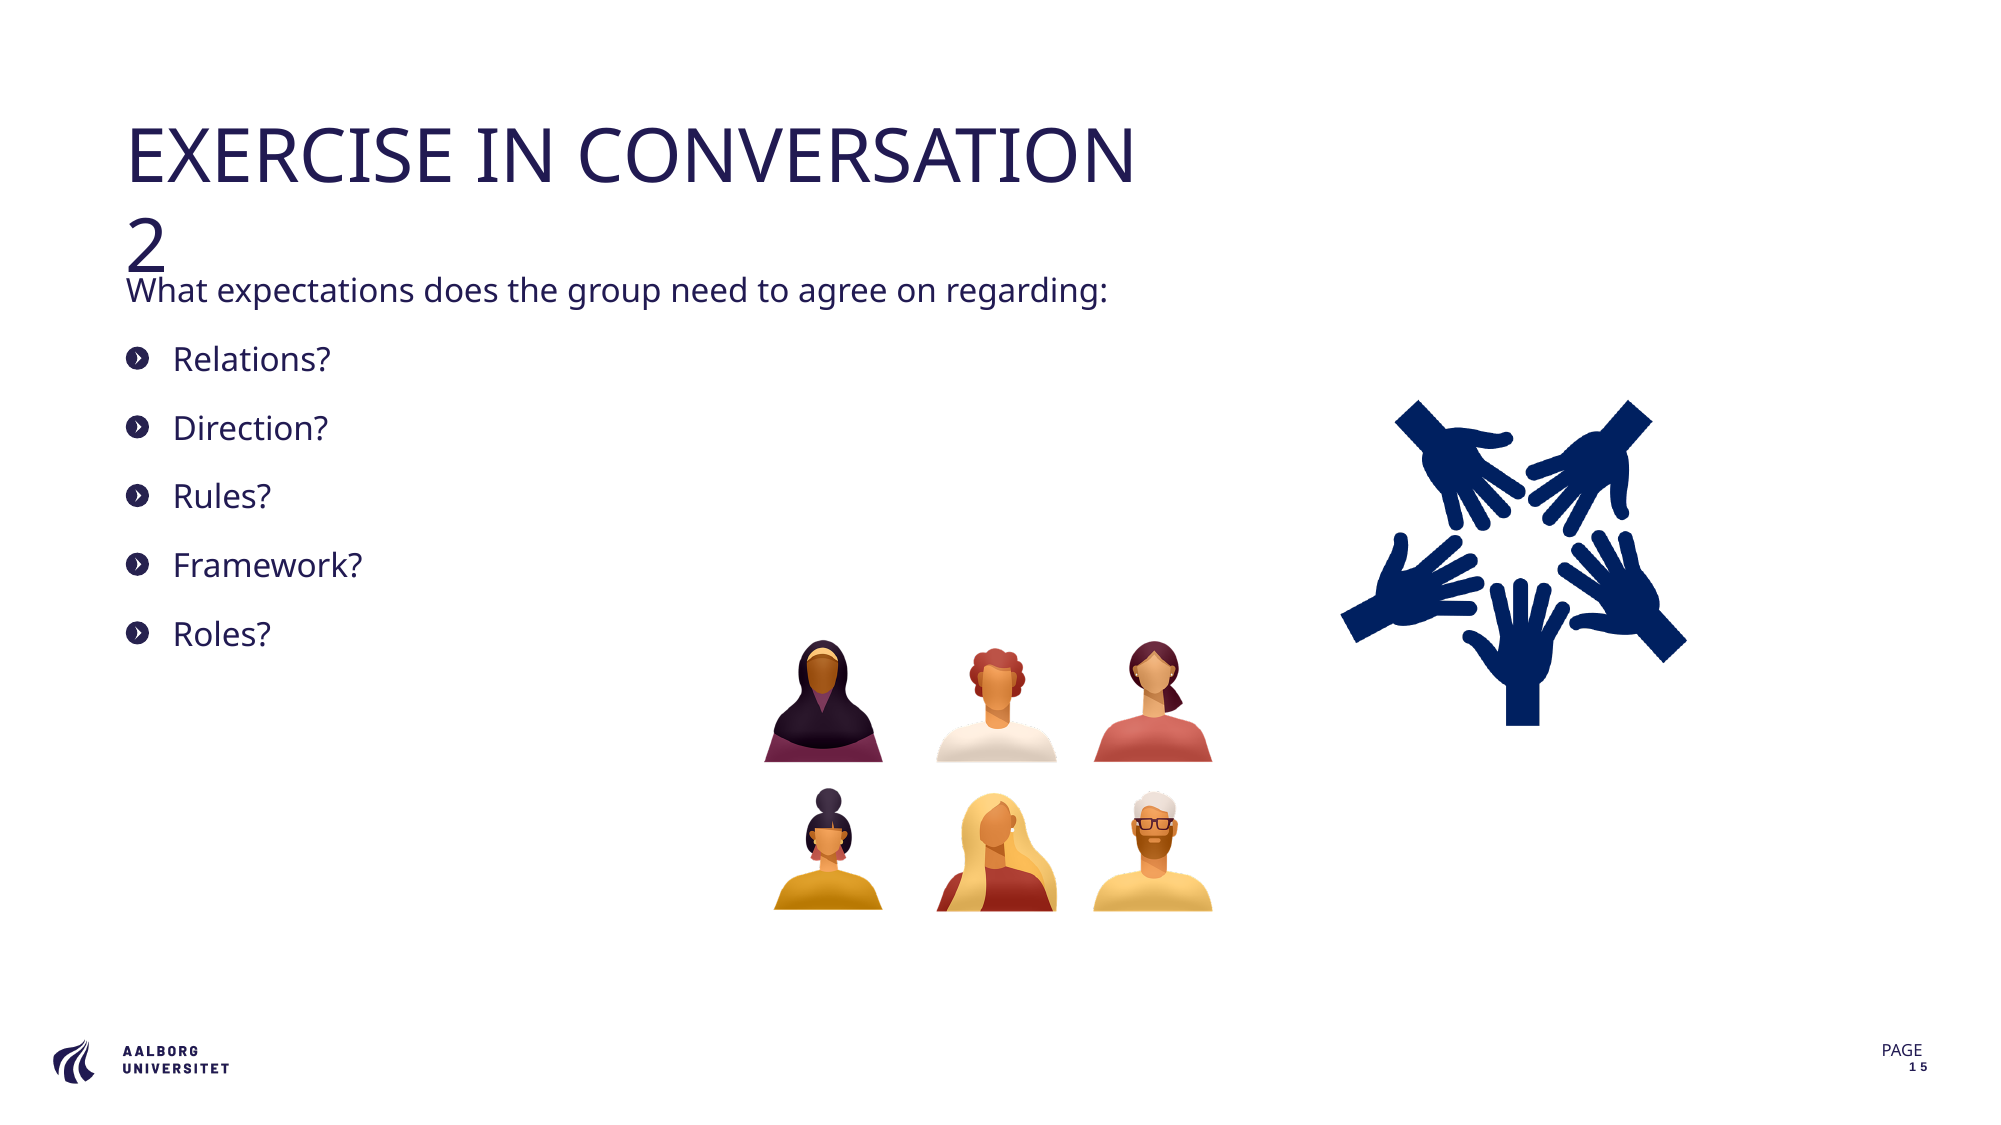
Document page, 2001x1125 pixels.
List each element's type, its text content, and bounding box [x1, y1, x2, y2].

text_box PAGE [1871, 1039, 1934, 1057]
picture [763, 624, 1218, 927]
text_box What expectations does the group need to agree on regarding: Relations? Direction? Rules? Framework? Roles? [125, 254, 1231, 1044]
title EXERCISE IN CONVERSATION 2 [125, 107, 1190, 254]
picture [53, 1039, 229, 1084]
picture [1334, 383, 1693, 742]
